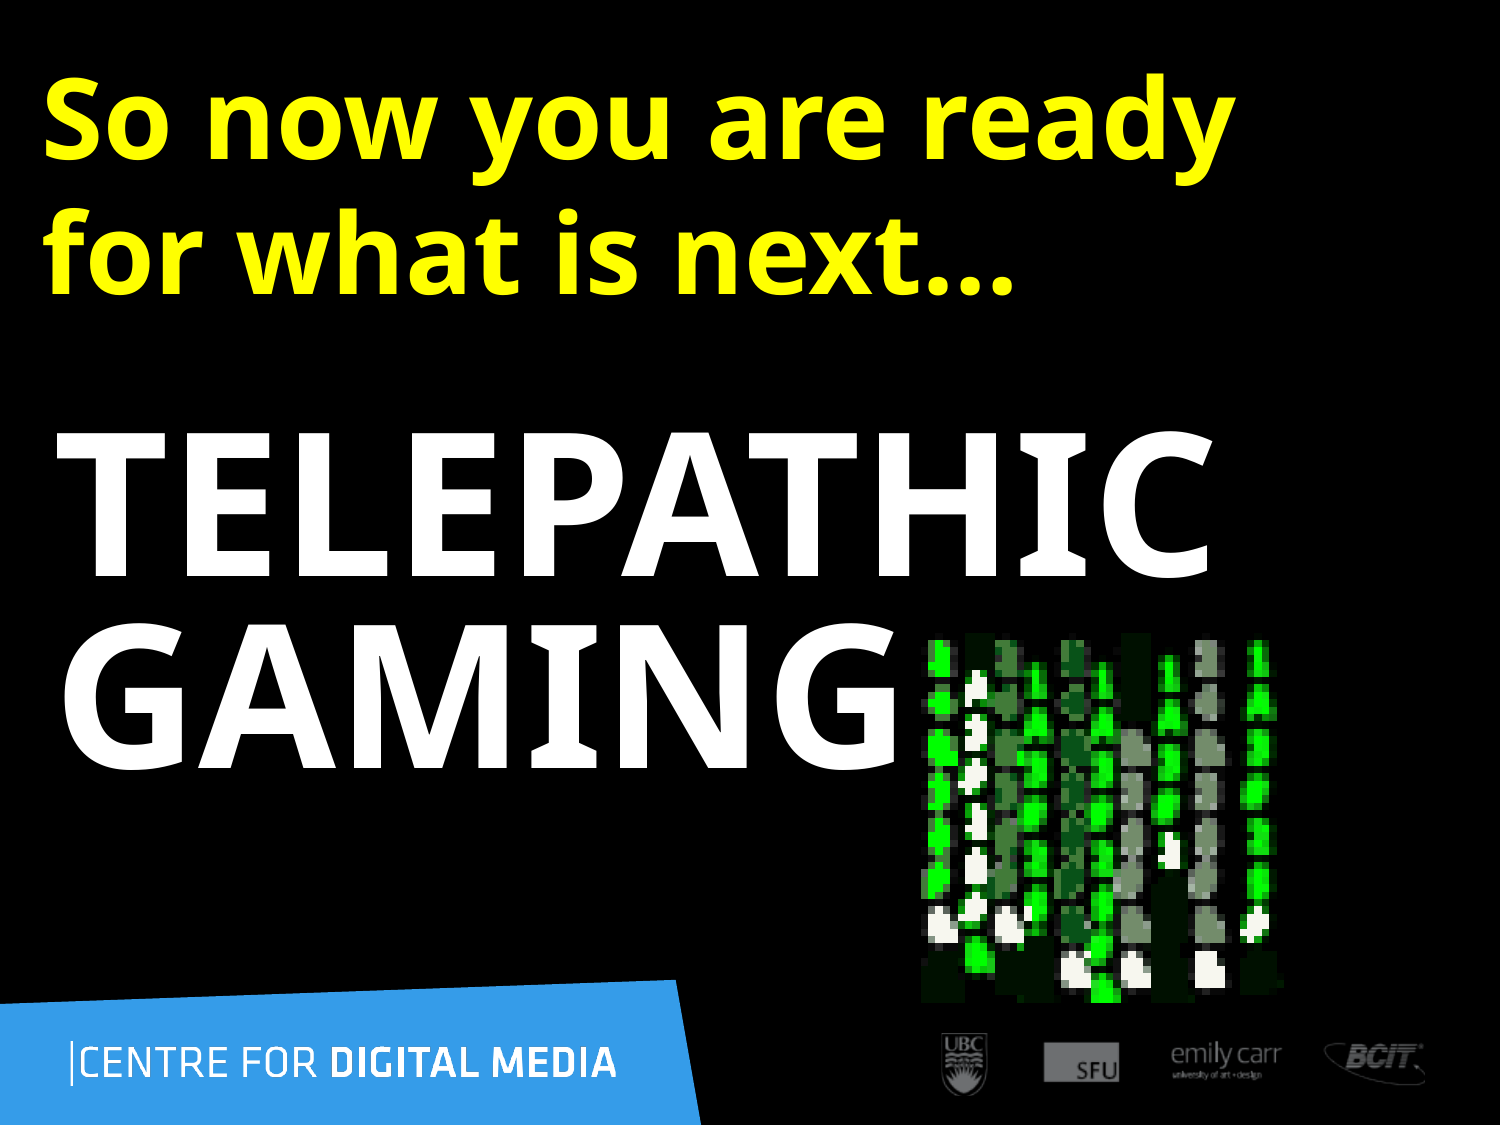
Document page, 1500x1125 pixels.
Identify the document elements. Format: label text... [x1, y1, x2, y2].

title So now you are ready for what is next… [0, 0, 1500, 366]
picture [921, 632, 1292, 1003]
list TELEPATHIC GAMING [41, 410, 1500, 973]
